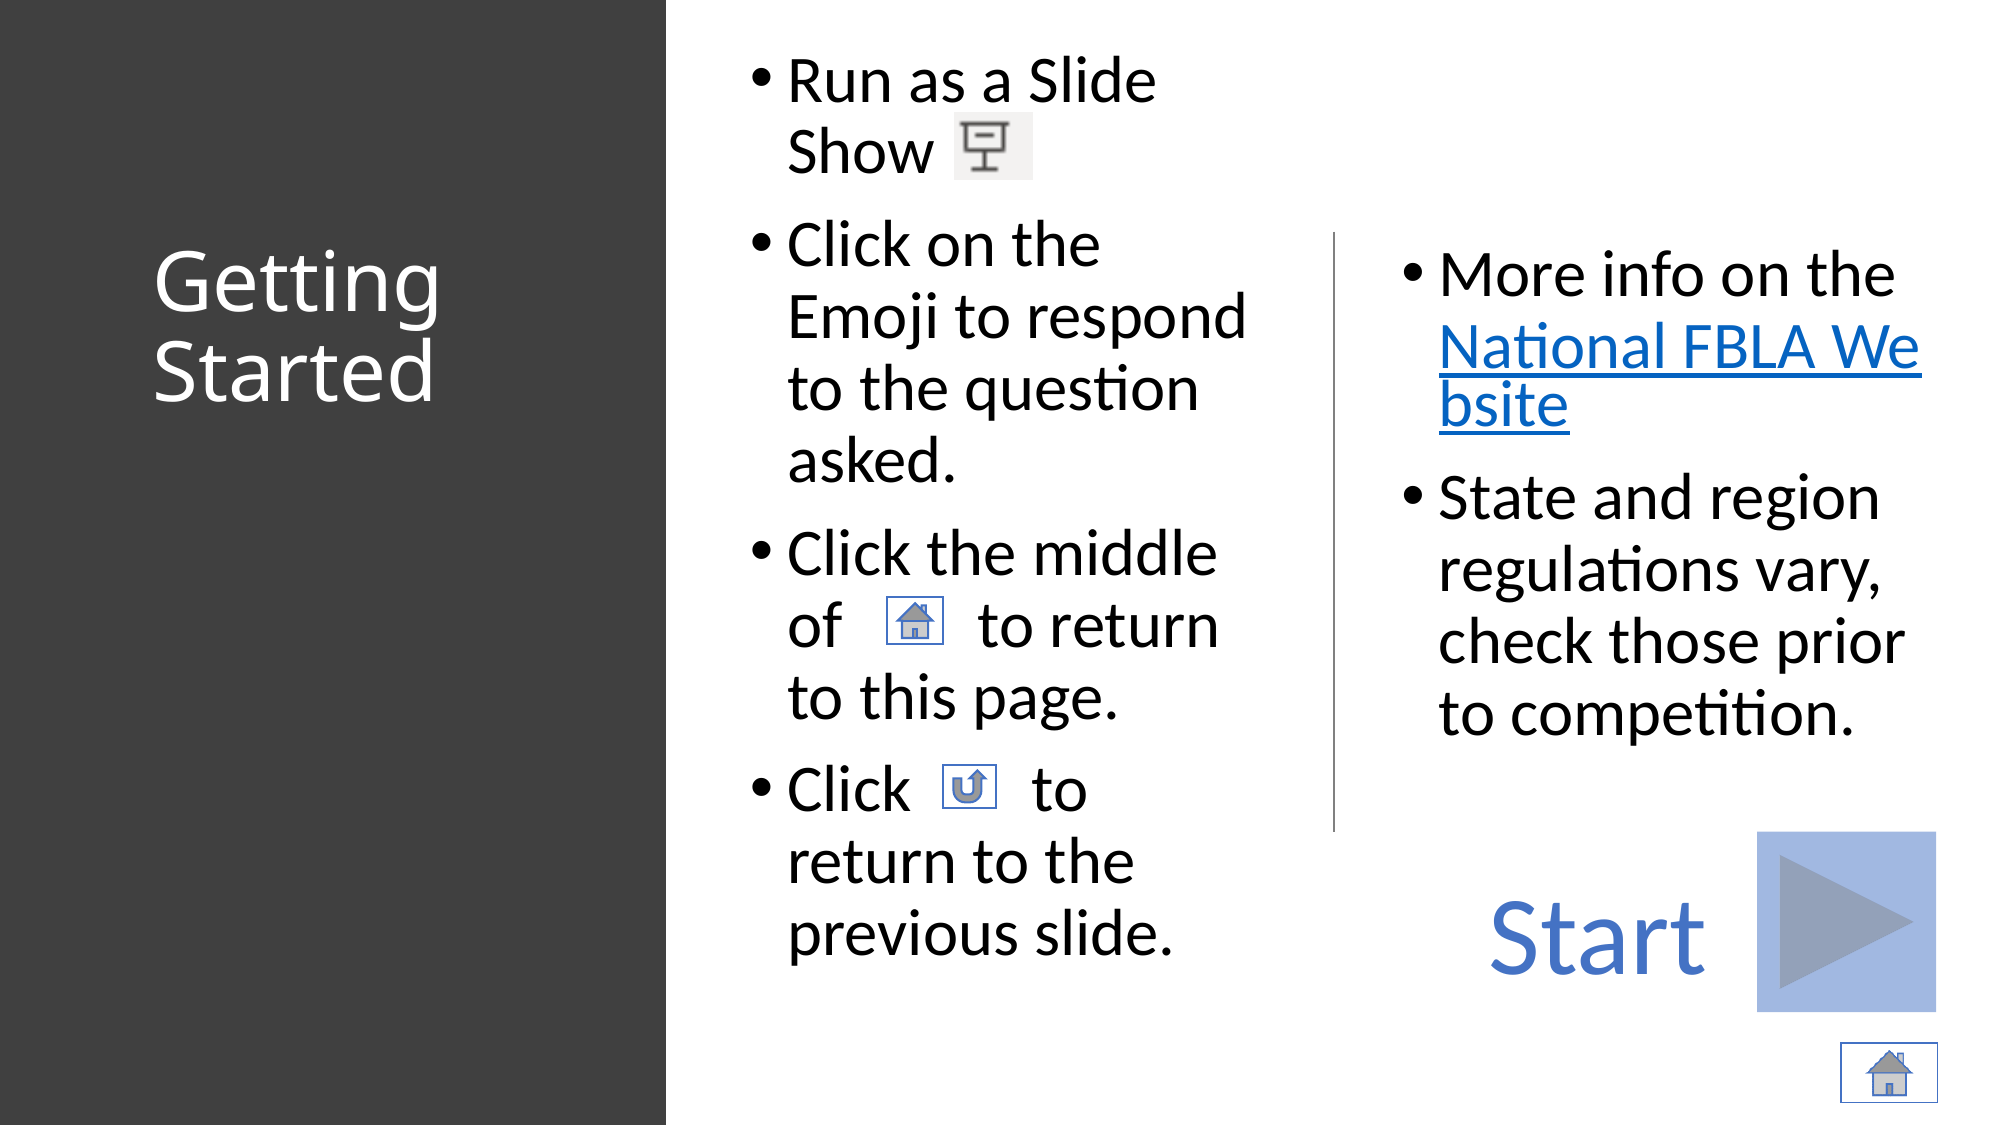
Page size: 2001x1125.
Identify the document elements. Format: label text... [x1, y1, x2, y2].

text_box Start [1473, 854, 1723, 1005]
list Run as a Slide Show Click on the Emoji to respond to the question asked. Click the middle of to return to this page. Click to return to the previous slide. [734, 36, 1281, 1125]
list More info on the National FBLA Website State and region regulations vary, check those prior to competition. [1386, 231, 1949, 1028]
picture [954, 112, 1033, 180]
text_box [942, 764, 997, 809]
title Getting Started [137, 231, 613, 948]
text_box [886, 596, 944, 645]
text_box [1757, 831, 1937, 1013]
picture [1840, 1042, 1938, 1103]
text_box [0, 0, 667, 1125]
